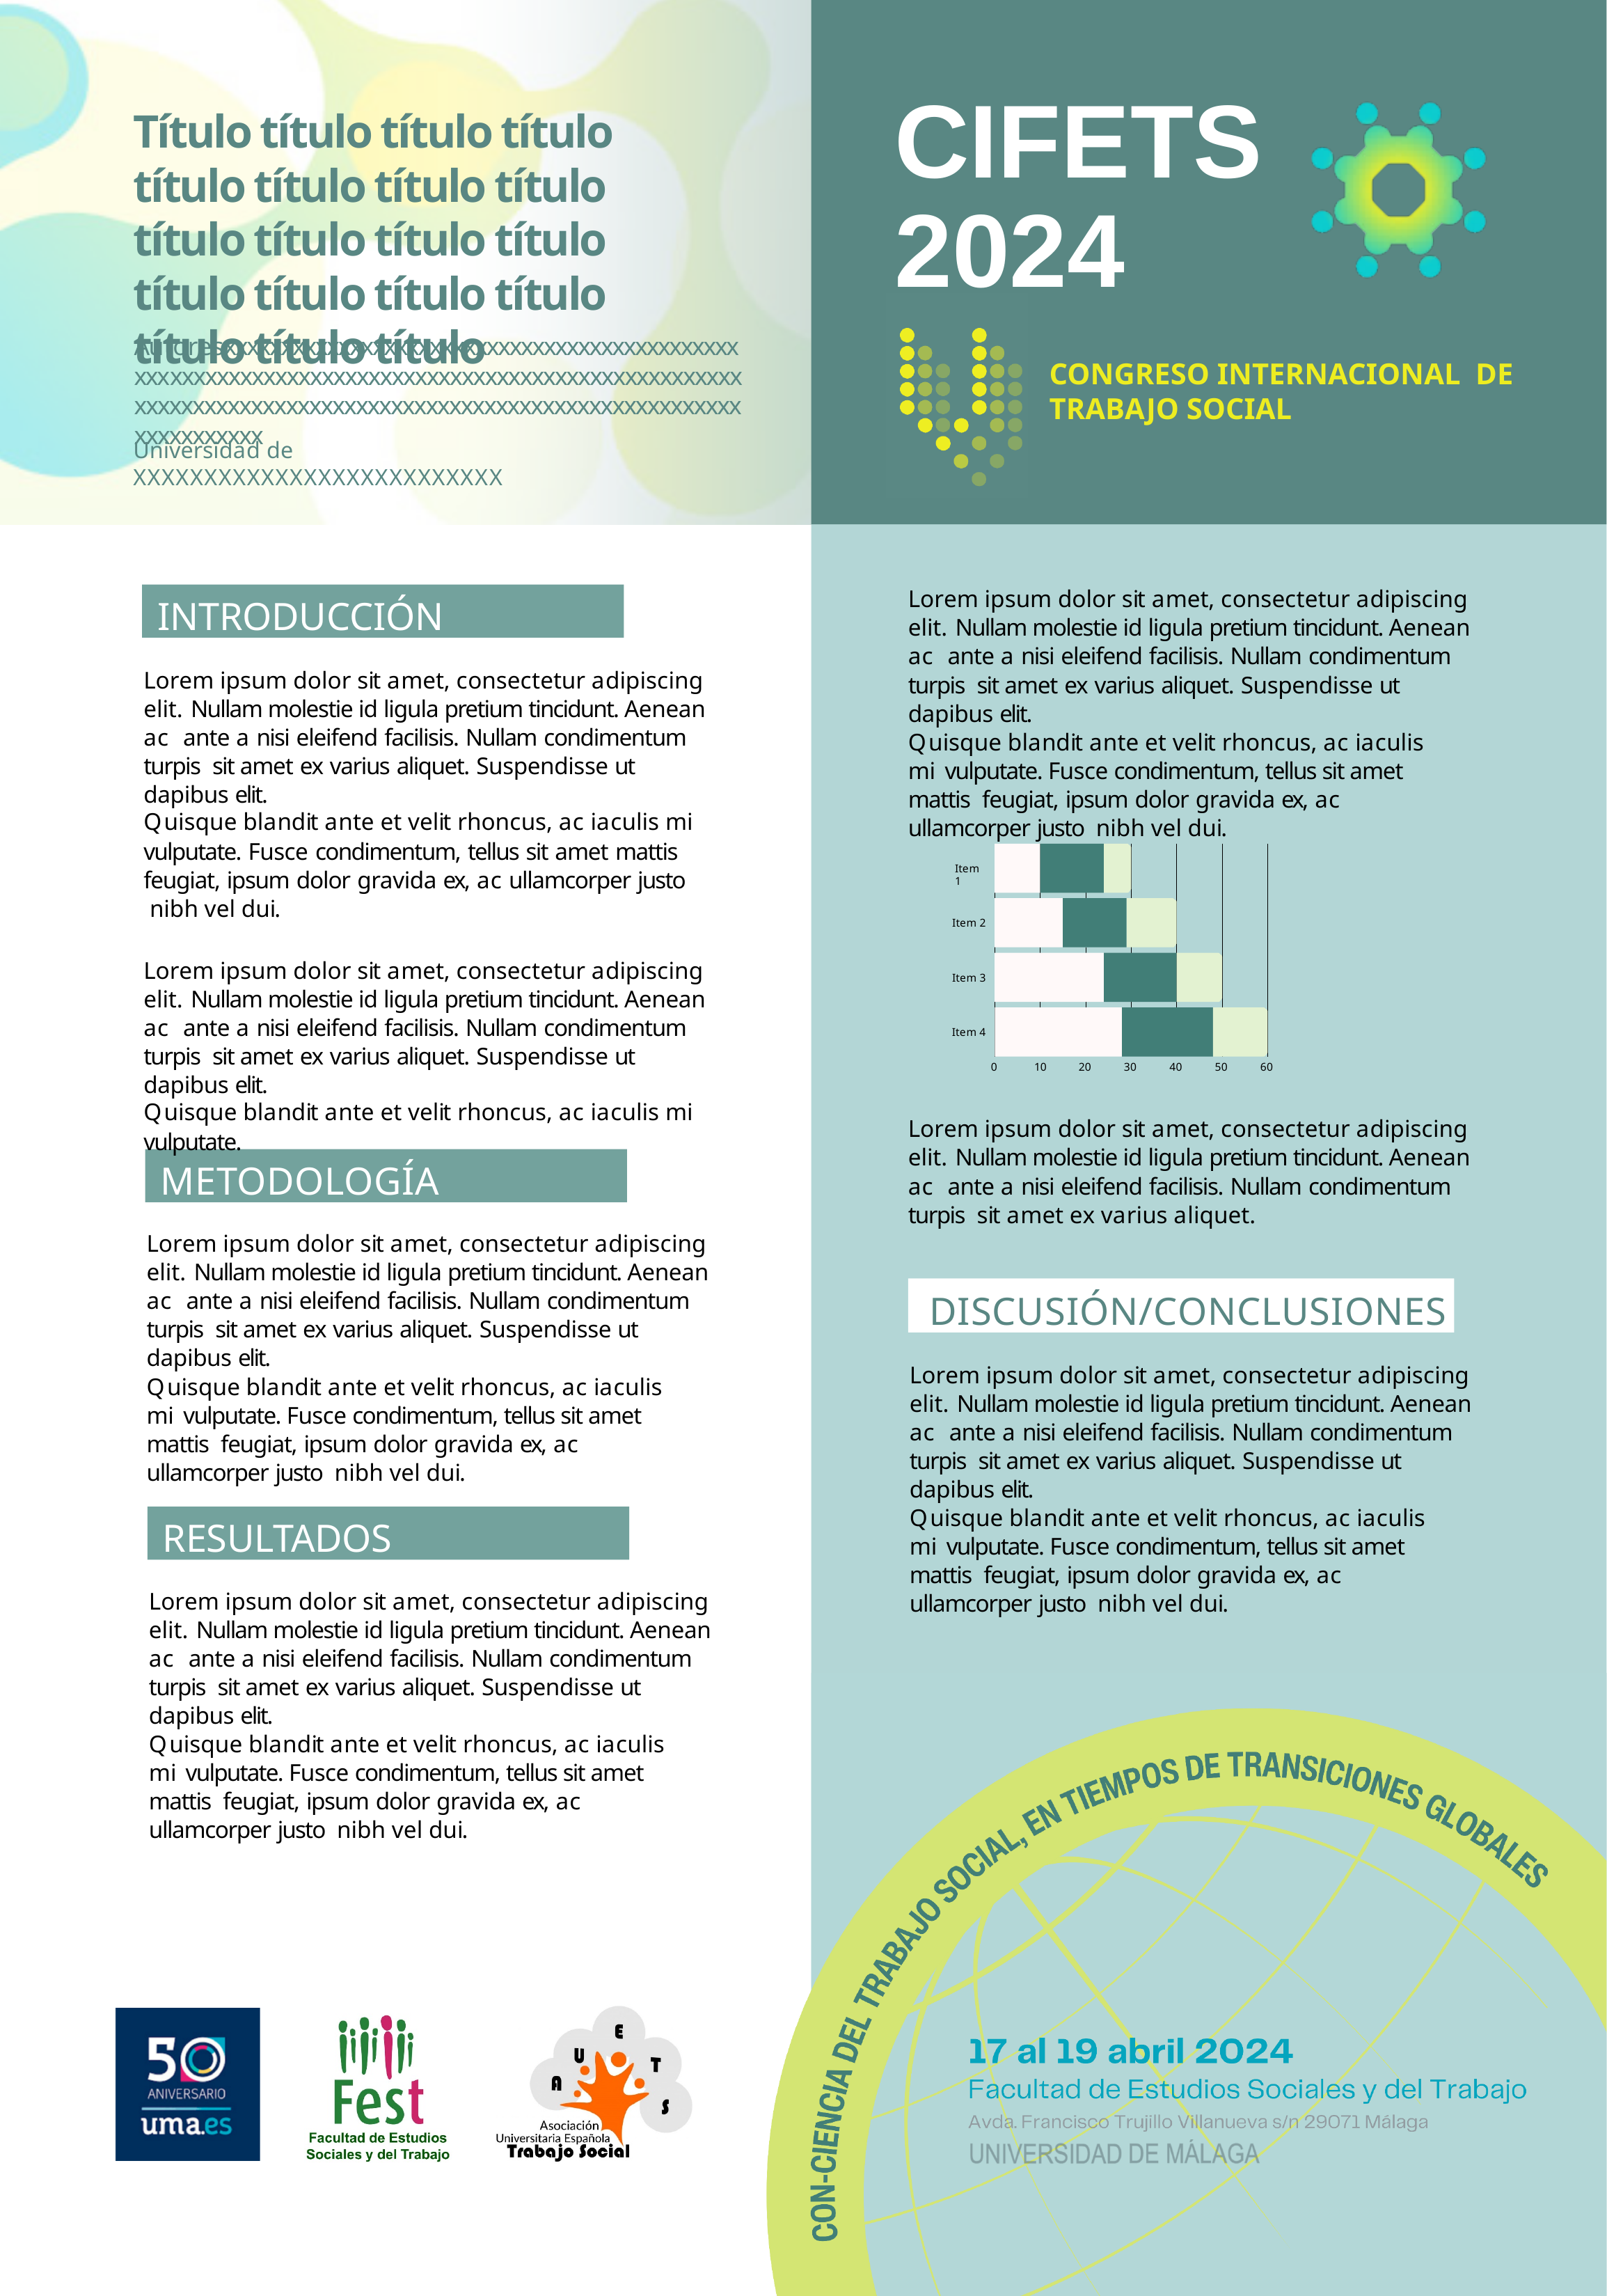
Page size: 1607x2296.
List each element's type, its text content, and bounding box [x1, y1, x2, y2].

text_box CONGRESO INTERNACIONAL DE TRABAJO SOCIAL [1047, 347, 1528, 425]
text_box Item 4 [950, 1023, 988, 1039]
text_box Item 3 [951, 968, 988, 984]
picture [304, 2006, 453, 2163]
text_box Universidad de XXXXXXXXXXXXXXXXXXXXXXXXXX [132, 450, 639, 491]
picture [1311, 96, 1494, 285]
text_box 40 [1168, 1062, 1186, 1074]
text_box 20 [1077, 1062, 1095, 1074]
text_box RESULTADOS [147, 1507, 630, 1560]
text_box Lorem ipsum dolor sit amet, consectetur adipiscing elit. Nullam molestie id ligula pretium tincidunt. Aenean ac ante a nisi eleifend facilisis. Nullam condimentum turpis sit amet ex varius aliquet. Suspendisse ut dapibus elit. Quisque blandit ante et velit rhoncus, ac iaculis mi vulputate. Fusce condimentum, tellus sit amet mattis feugiat, ipsum dolor gravida ex, ac ullamcorper justo nibh vel dui. [908, 1355, 1479, 1617]
text_box Lorem ipsum dolor sit amet, consectetur adipiscing elit. Nullam molestie id ligula pretium tincidunt. Aenean ac ante a nisi eleifend facilisis. Nullam condimentum turpis sit amet ex varius aliquet. Suspendisse ut dapibus elit. Quisque blandit ante et velit rhoncus, ac iaculis mi vulputate. Fusce condimentum, tellus sit amet mattis feugiat, ipsum dolor gravida ex, ac ullamcorper justo nibh vel dui. Lorem ipsum dolor sit amet, consectetur adipiscing elit. Nullam molestie id ligula pretium tincidunt. Aenean ac ante a nisi eleifend facilisis. Nullam condimentum turpis sit amet ex varius aliquet. Suspendisse ut dapibus elit. Quisque blandit ante et velit rhoncus, ac iaculis mi vulputate. [142, 661, 713, 1155]
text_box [994, 843, 1268, 1057]
text_box Lorem ipsum dolor sit amet, consectetur adipiscing elit. Nullam molestie id ligula pretium tincidunt. Aenean ac ante a nisi eleifend facilisis. Nullam condimentum turpis sit amet ex varius aliquet. Suspendisse ut dapibus elit. Quisque blandit ante et velit rhoncus, ac iaculis mi vulputate. Fusce condimentum, tellus sit amet mattis feugiat, ipsum dolor gravida ex, ac ullamcorper justo nibh vel dui. [145, 1225, 713, 1486]
text_box 10 [1032, 1062, 1048, 1074]
text_box DISCUSIÓN/CONCLUSIONES [908, 1278, 1455, 1332]
text_box Item 1 [953, 860, 988, 888]
text_box [897, 458, 1056, 551]
text_box 0 [989, 1058, 1000, 1074]
picture [886, 293, 1028, 498]
text_box [811, 0, 1607, 525]
text_box Título título título título título título título título título título título título título título título título título título título [132, 93, 747, 321]
picture [495, 1997, 692, 2176]
picture [0, 0, 811, 525]
text_box 60 [1258, 1058, 1276, 1074]
text_box INTRODUCCIÓN [142, 584, 624, 638]
text_box 2024 [893, 182, 1127, 308]
picture [746, 1673, 1607, 2296]
text_box METODOLOGÍA [145, 1155, 627, 1202]
text_box 50 [1213, 1062, 1231, 1074]
text_box Lorem ipsum dolor sit amet, consectetur adipiscing elit. Nullam molestie id ligula pretium tincidunt. Aenean ac ante a nisi eleifend facilisis. Nullam condimentum turpis sit amet ex varius aliquet. Suspendisse ut dapibus elit. Quisque blandit ante et velit rhoncus, ac iaculis mi vulputate. Fusce condimentum, tellus sit amet mattis feugiat, ipsum dolor gravida ex, ac ullamcorper justo nibh vel dui. [147, 1582, 718, 1843]
text_box Lorem ipsum dolor sit amet, consectetur adipiscing elit. Nullam molestie id ligula pretium tincidunt. Aenean ac ante a nisi eleifend facilisis. Nullam condimentum turpis sit amet ex varius aliquet. Suspendisse ut dapibus elit. Quisque blandit ante et velit rhoncus, ac iaculis mi vulputate. Fusce condimentum, tellus sit amet mattis feugiat, ipsum dolor gravida ex, ac ullamcorper justo nibh vel dui. [906, 580, 1478, 842]
text_box Autoresxxxxxxxxxxxxxxxxxxxxxxxxxxxxxxxxxxxxxxxxxxxxxxxxxxxxxxxxxxxxxxxxxxxxxxxxxxxxxxxxxxxxxxxxxxxxxxxxxxxxxxxxxxxxxxxxxxxxxxxxxxxxxxxxxxxxxxxxxxxxxxxxxxxxxxxxxxxxxxxx [132, 321, 747, 450]
text_box 30 [1122, 1062, 1140, 1074]
text_box Item 2 [951, 914, 988, 929]
picture [113, 2008, 262, 2164]
title CIFETS [893, 72, 1265, 458]
text_box Lorem ipsum dolor sit amet, consectetur adipiscing elit. Nullam molestie id ligula pretium tincidunt. Aenean ac ante a nisi eleifend facilisis. Nullam condimentum turpis sit amet ex varius aliquet. [906, 1110, 1478, 1228]
